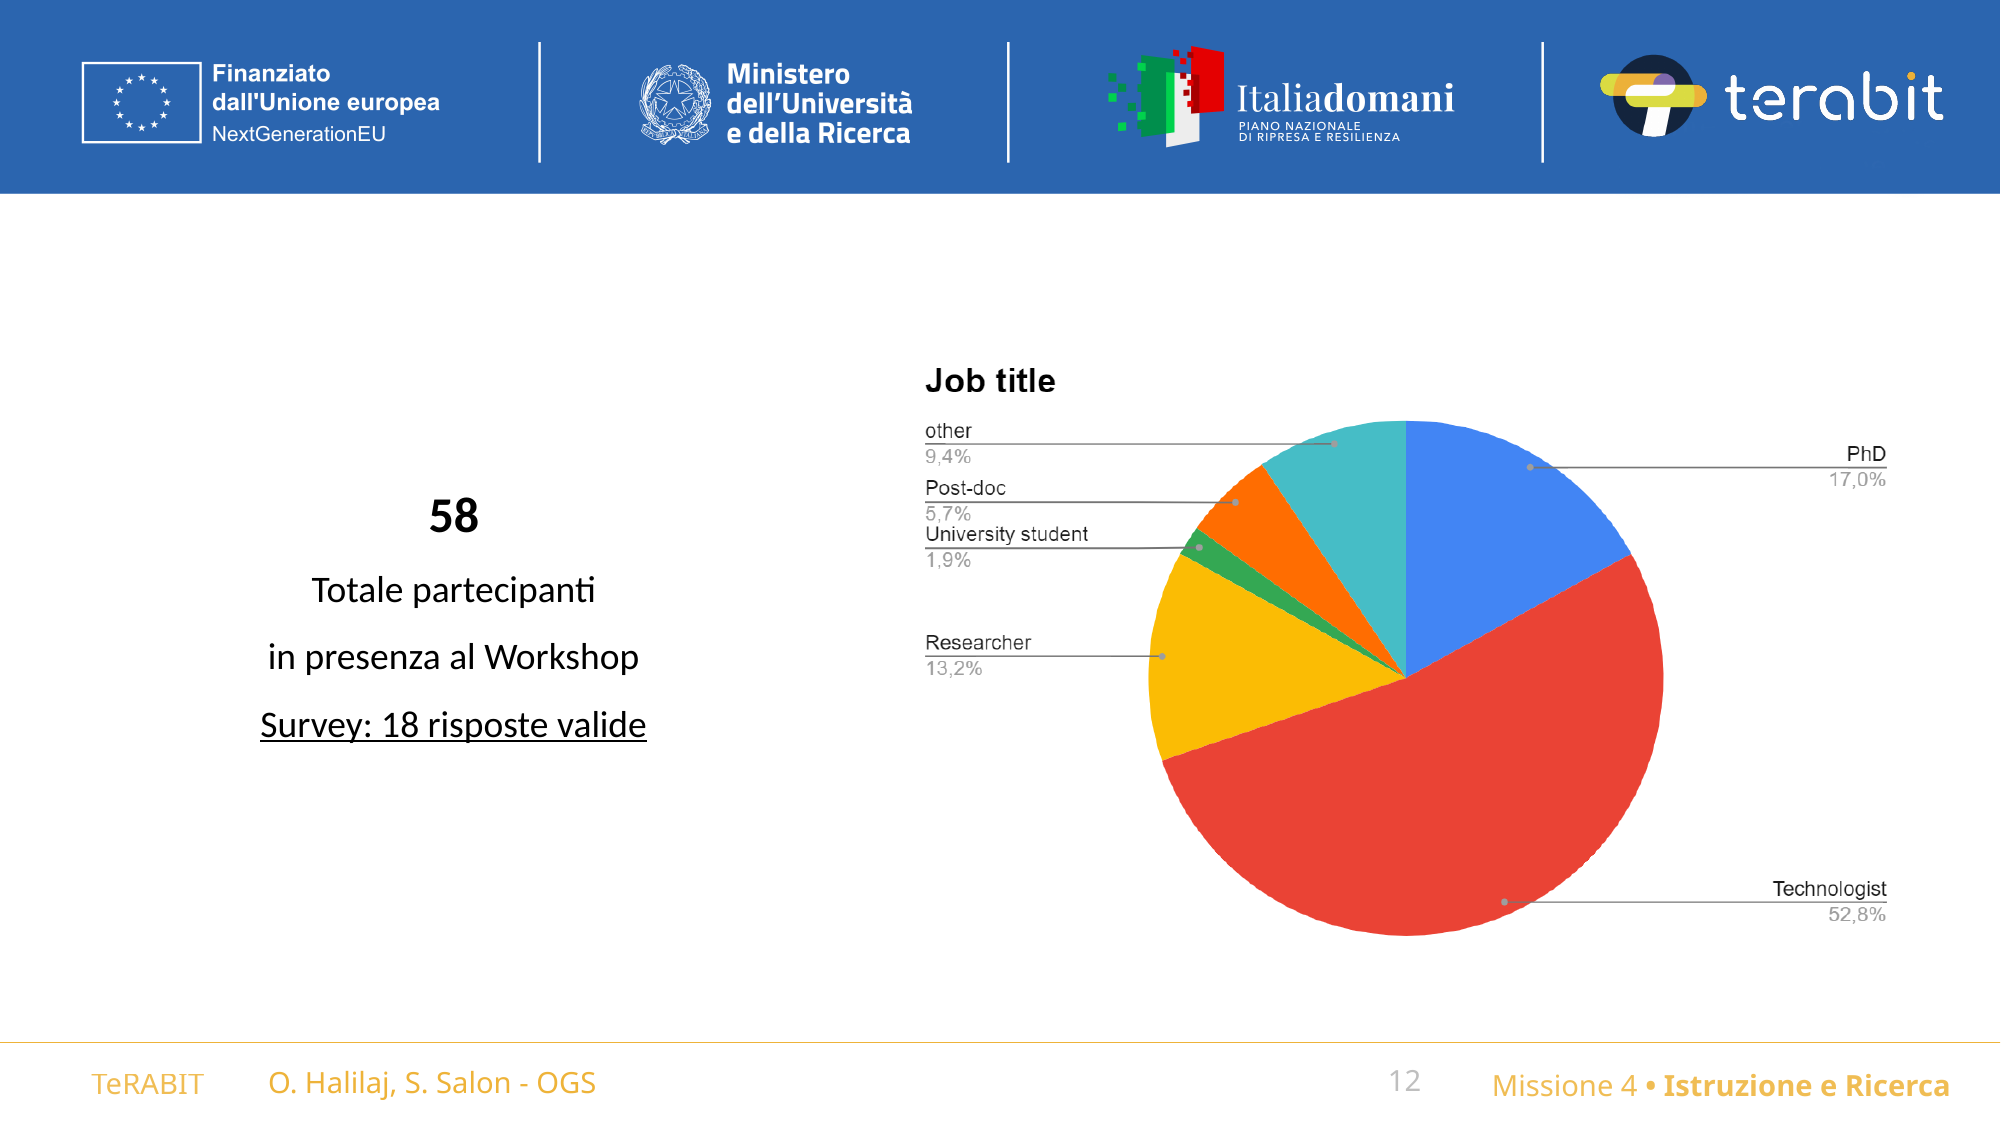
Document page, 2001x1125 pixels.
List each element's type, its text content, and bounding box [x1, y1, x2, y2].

slide_number 12 [1362, 1052, 1447, 1112]
picture [0, 0, 2000, 201]
text_box 58 Totale partecipanti in presenza al Workshop Survey: 18 risposte valide [159, 444, 749, 753]
picture [893, 333, 1917, 967]
footer O. Halilaj, S. Salon - OGS [253, 1052, 1311, 1112]
